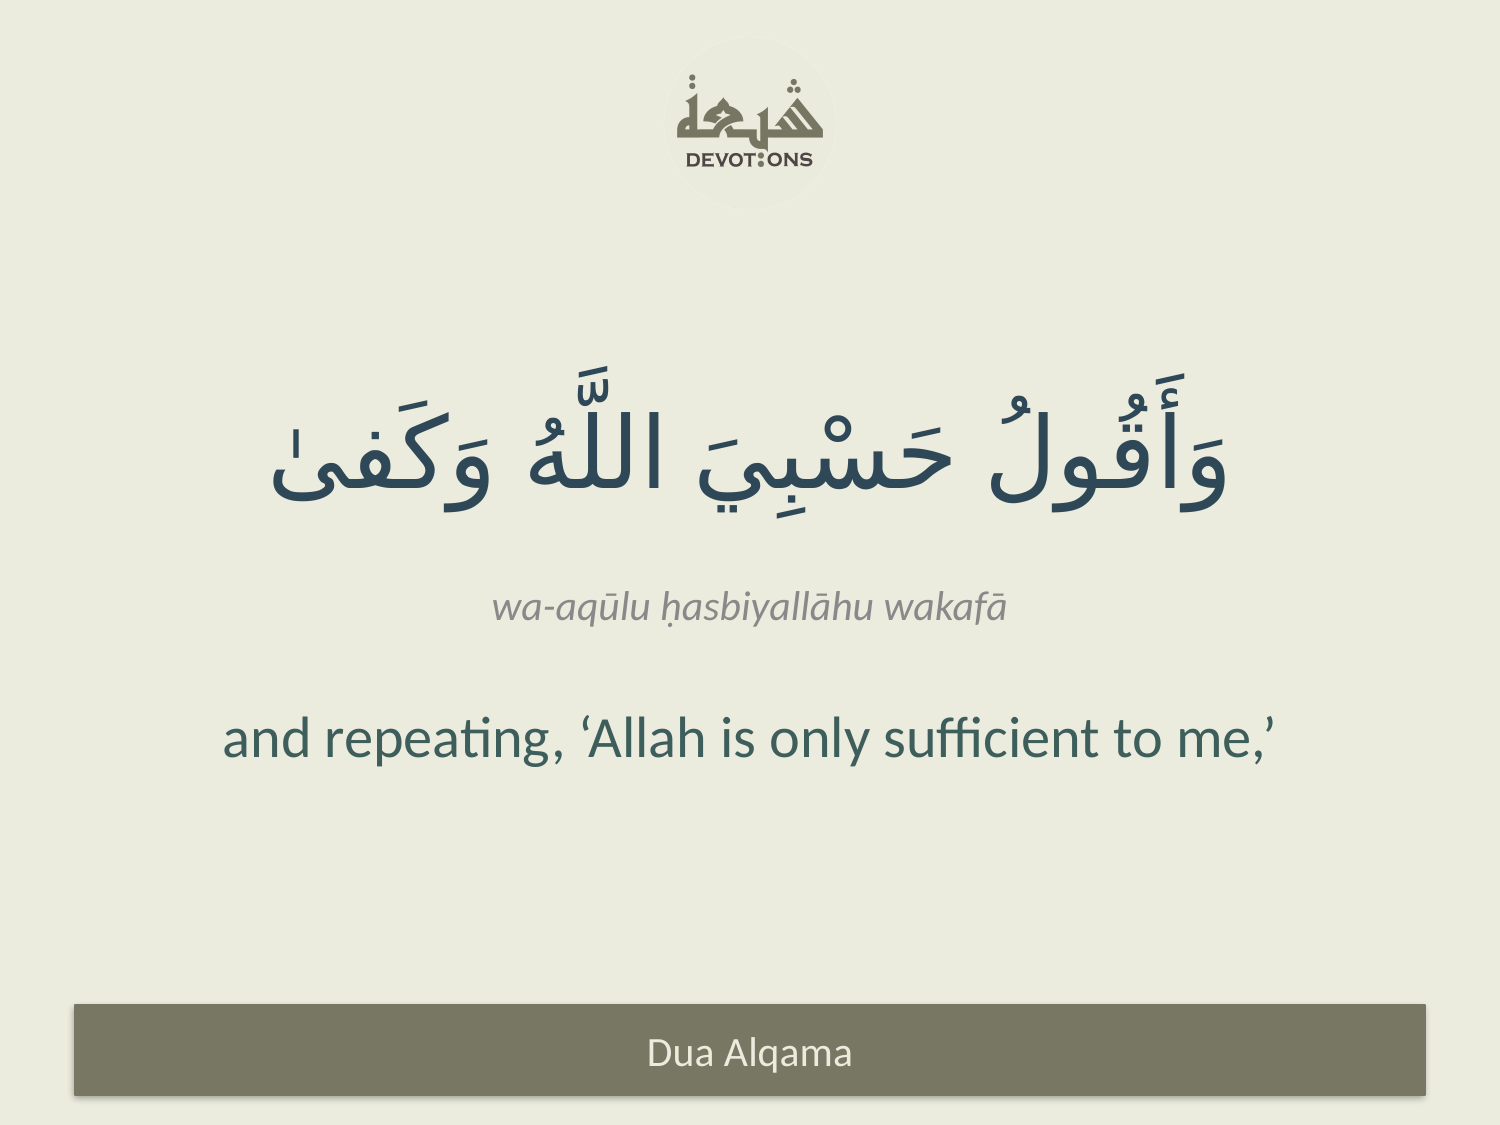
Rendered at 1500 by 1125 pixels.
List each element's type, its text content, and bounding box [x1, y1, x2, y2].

text_box Dua Alqama [631, 1017, 868, 1083]
text_box [74, 1004, 1426, 1096]
picture [656, 29, 844, 218]
text_box وَأَقُولُ حَسْبِيَ اللَّهُ وَكَفىٰ wa-aqūlu ḥasbiyallāhu wakafā and repeating, ‘Allah is only sufficient to me,’ [74, 381, 1425, 776]
